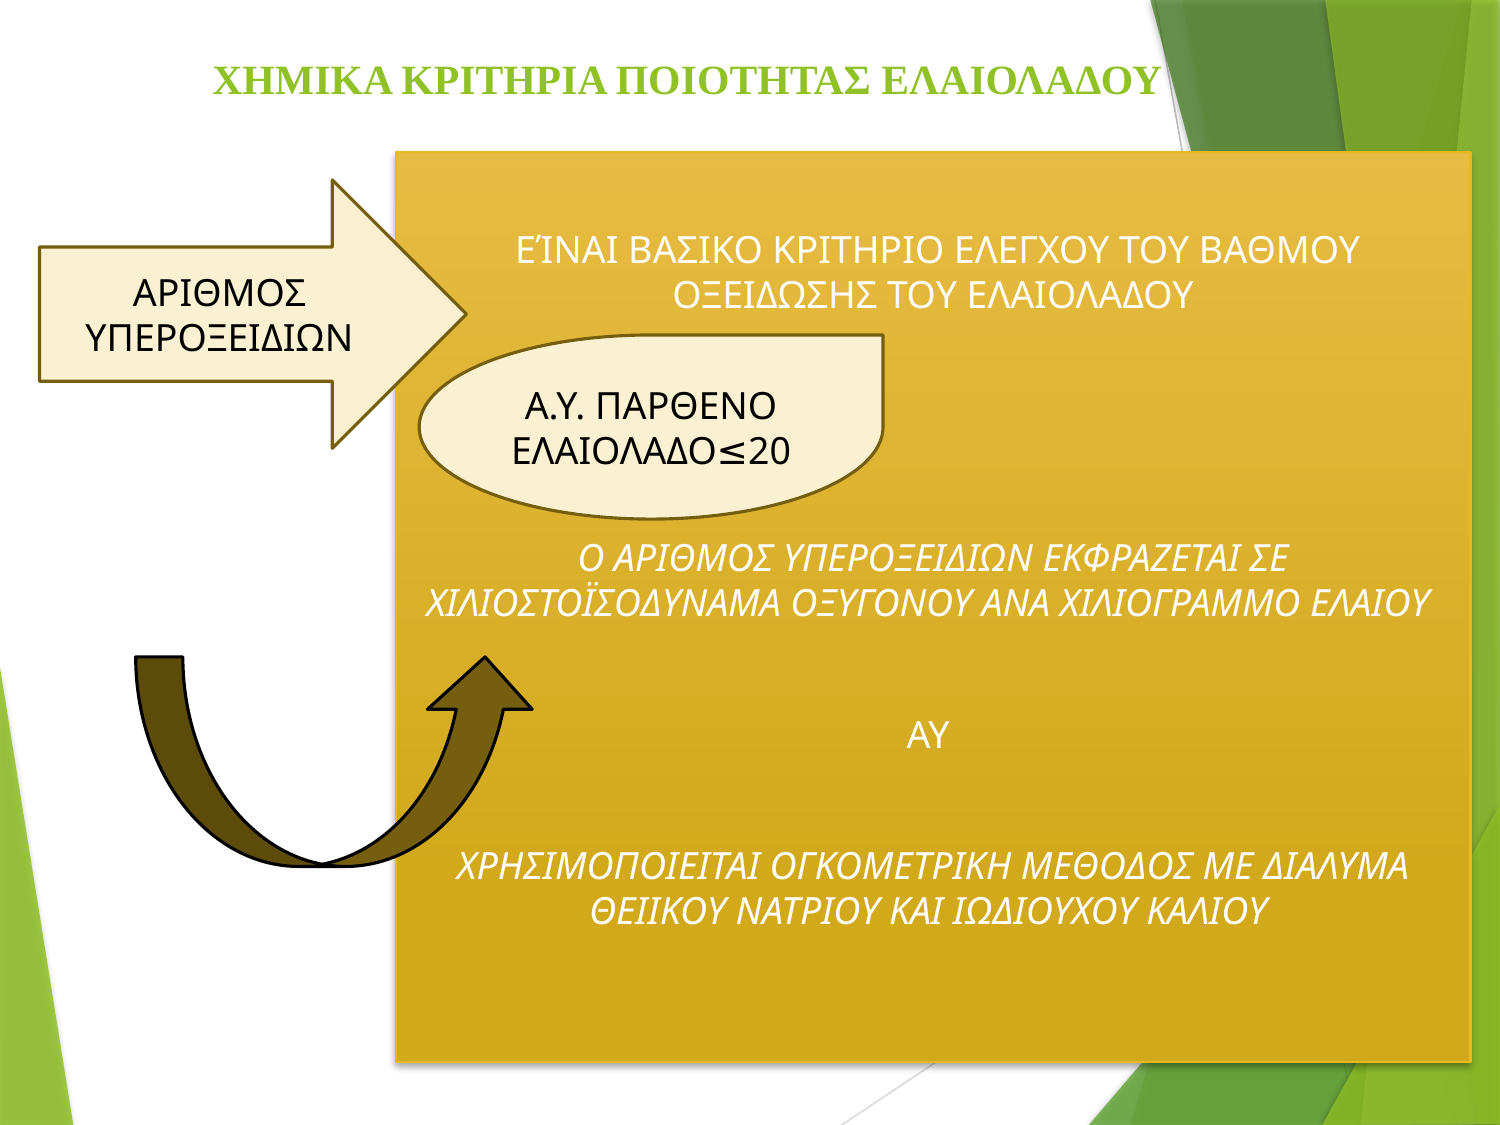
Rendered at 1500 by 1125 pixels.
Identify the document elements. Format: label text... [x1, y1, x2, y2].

text_box [0, 0, 1500, 75]
text_box ΑΡΙΘΜΟΣ ΥΠΕΡΟΞΕΙΔΙΩΝ [37, 178, 468, 450]
text_box [0, 142, 1500, 218]
text_box Α.Υ. ΠΑΡΘΕΝΟ ΕΛΑΙΟΛΑΔΟ≤20 [417, 333, 885, 521]
text_box [134, 655, 534, 869]
title ΧΗΜΙΚΑ ΚΡΙΤΗΡΙΑ ΠΟΙΟΤΗΤΑΣ ΕΛΑΙΟΛΑΔΟΥ [75, 75, 1300, 142]
